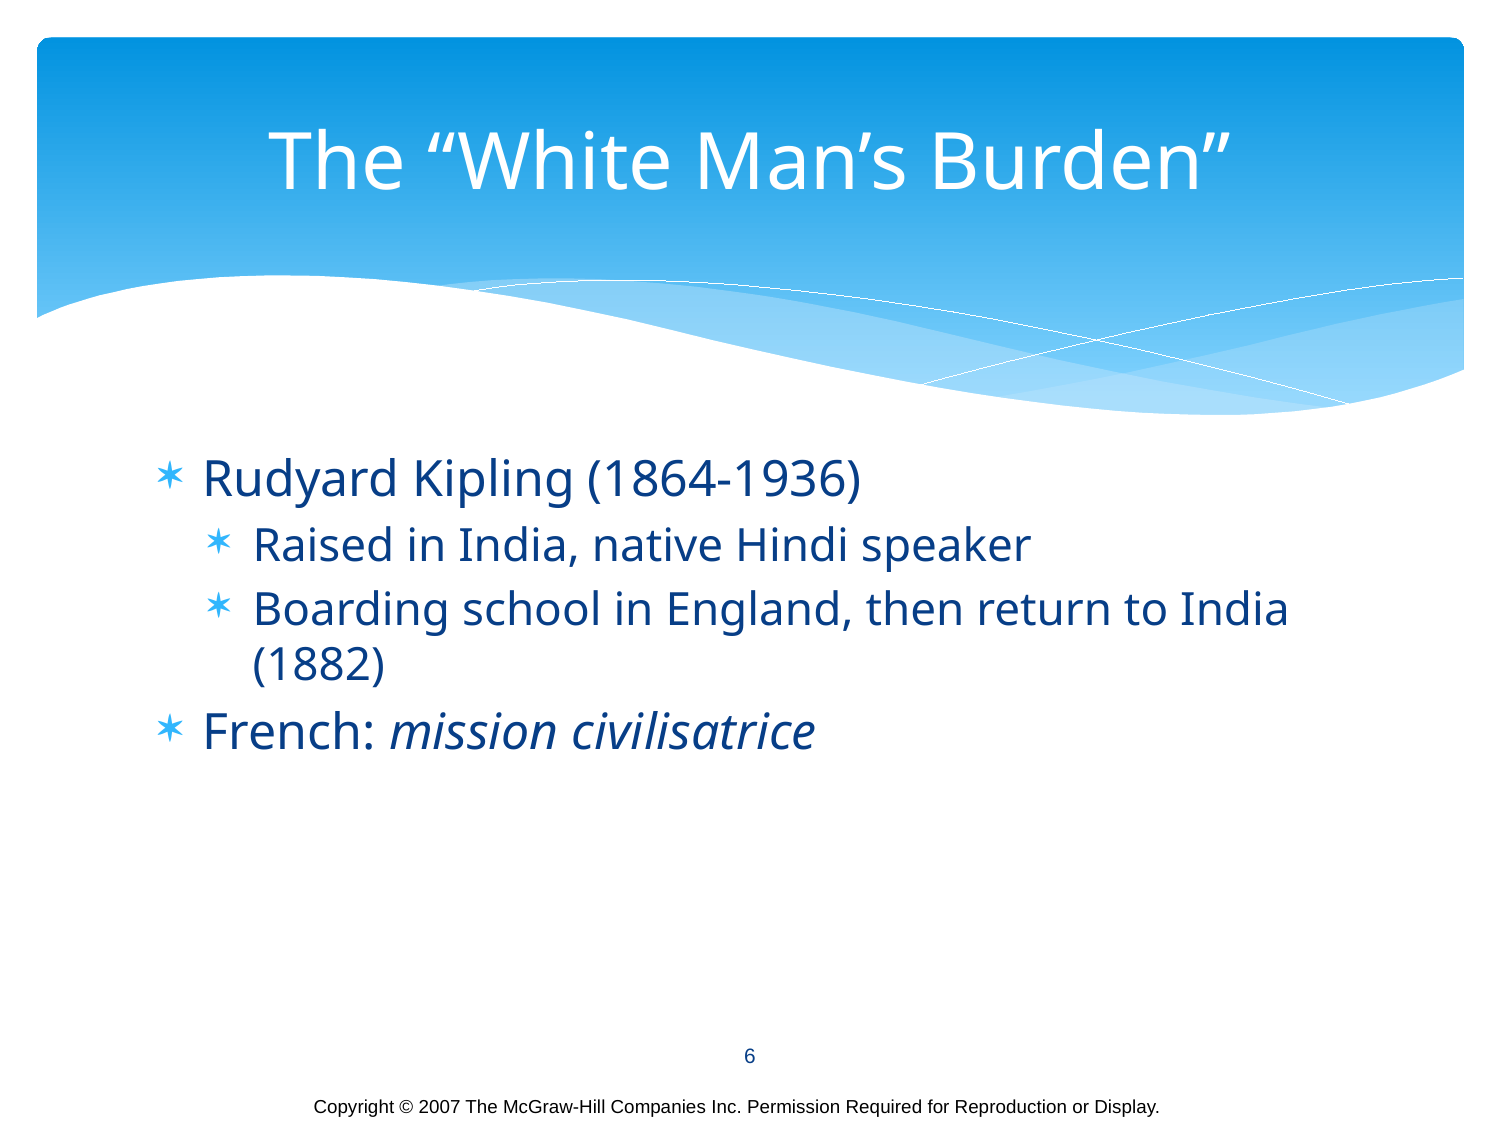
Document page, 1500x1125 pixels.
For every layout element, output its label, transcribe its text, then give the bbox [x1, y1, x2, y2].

slide_number 6 [654, 1025, 846, 1086]
list Rudyard Kipling (1864-1936) Raised in India, native Hindi speaker Boarding school in England, then return to India (1882) French: mission civilisatrice [142, 438, 1359, 1005]
title The “White Man’s Burden” [75, 55, 1425, 261]
